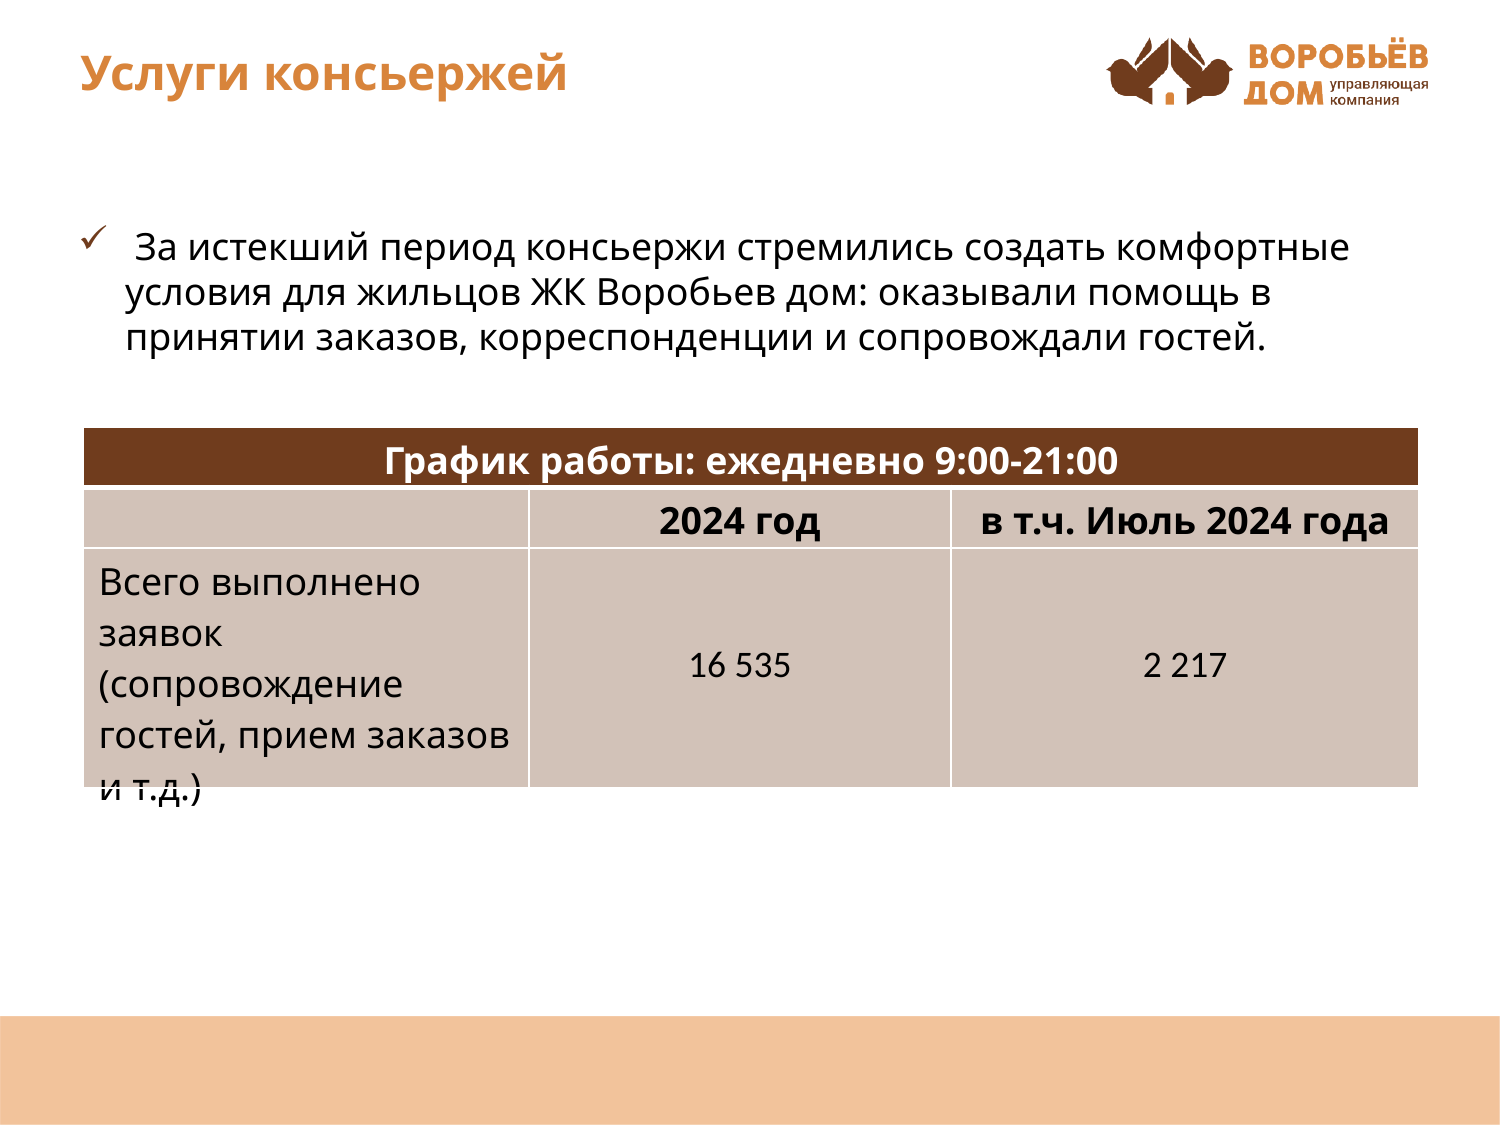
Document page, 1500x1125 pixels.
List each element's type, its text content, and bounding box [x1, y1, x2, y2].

table_cell Всего выполнено заявок (сопровождение гостей, прием заказов и т.д.) [84, 549, 528, 787]
table_cell 2024 год [530, 490, 950, 547]
text_box Услуги консьержей [64, 22, 1438, 120]
table_cell 2 217 [952, 549, 1418, 787]
table_cell 16 535 [530, 549, 950, 787]
table_cell [84, 490, 528, 547]
picture [1105, 37, 1428, 106]
picture [0, 1016, 1500, 1125]
table_cell в т.ч. Июль 2024 года [952, 490, 1418, 547]
table_header График работы: ежедневно 9:00-21:00 [84, 428, 1418, 485]
text_box За истекший период консьержи стремились создать комфортные условия для жильцов ЖК Воробьев дом: оказывали помощь в принятии заказов, корреспонденции и сопровождали гостей. [63, 215, 1400, 411]
